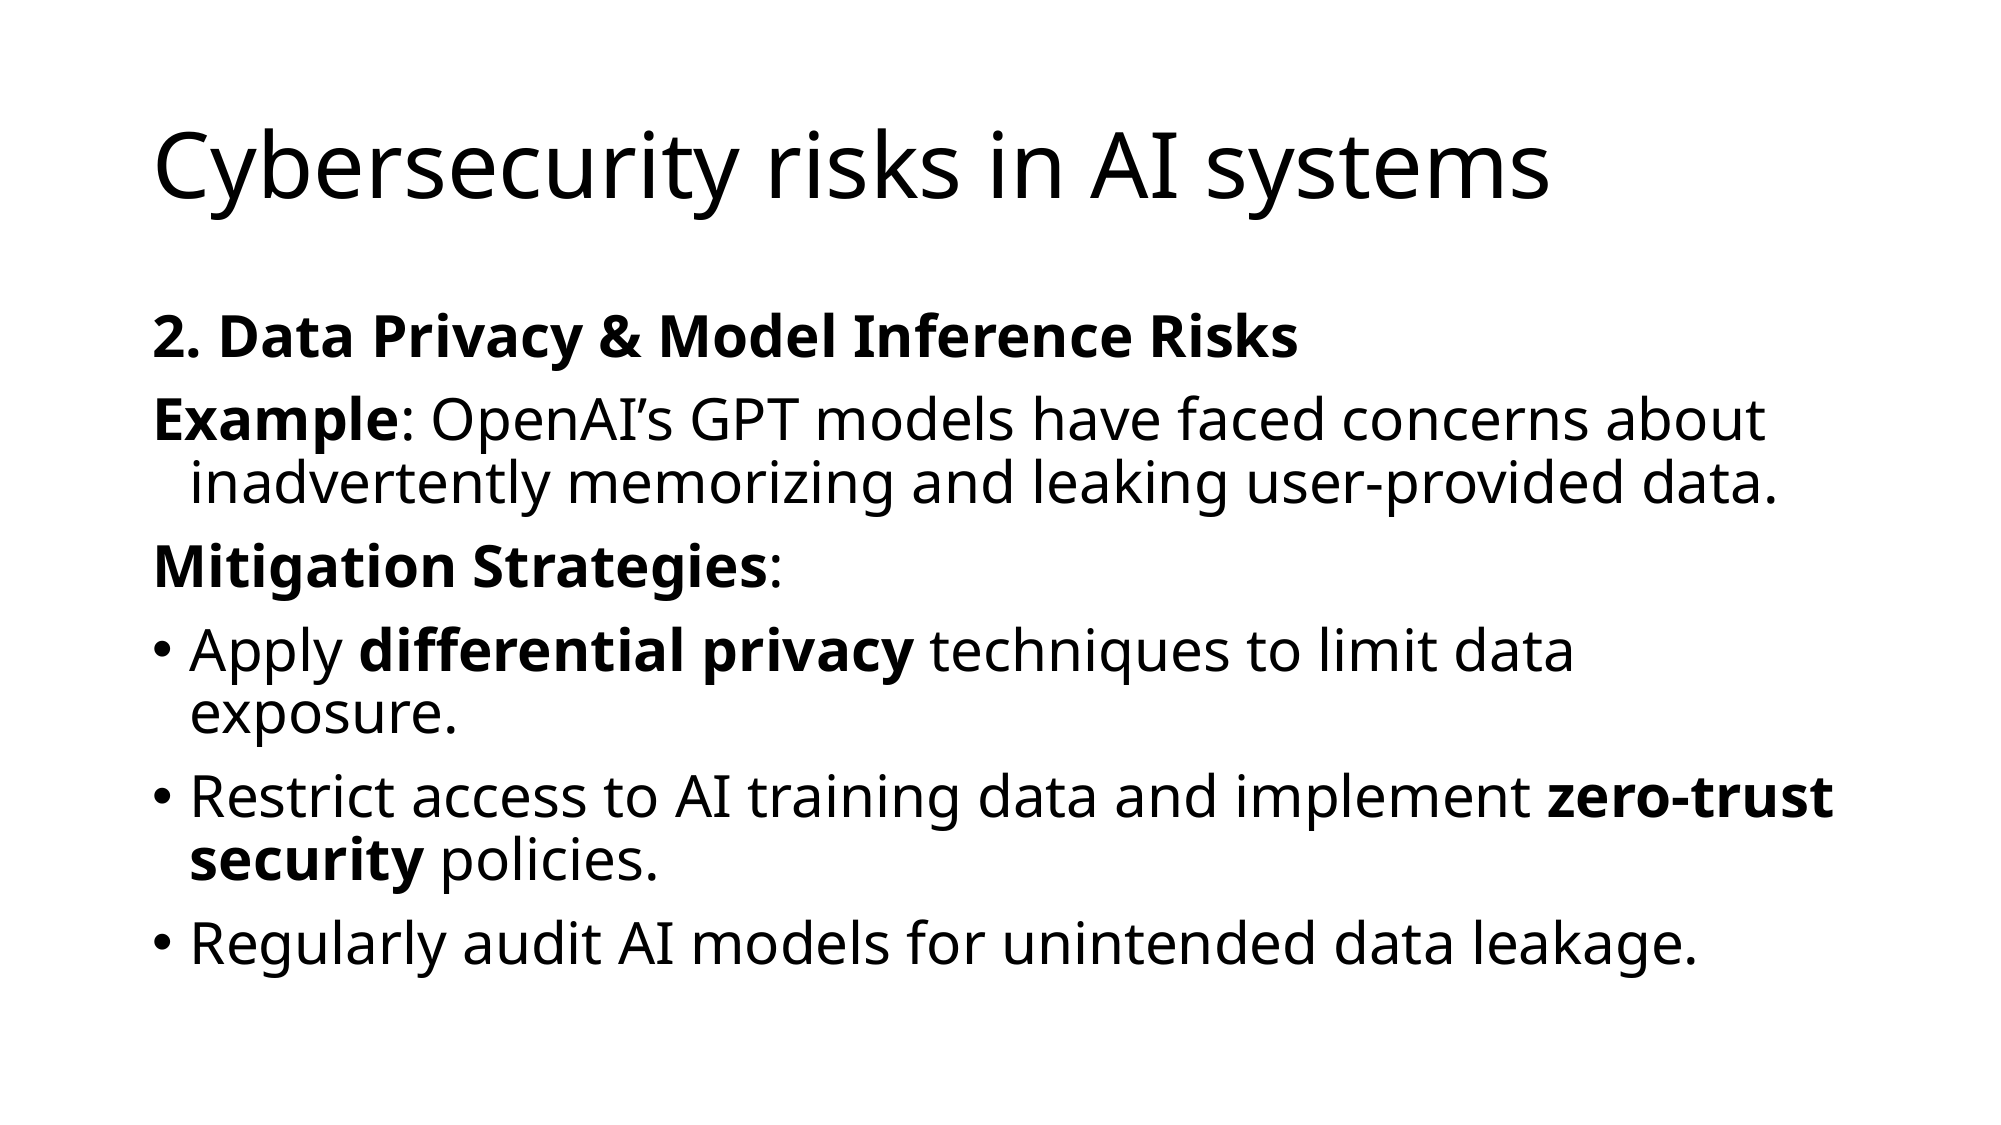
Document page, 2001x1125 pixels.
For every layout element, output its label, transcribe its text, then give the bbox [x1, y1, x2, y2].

title Cybersecurity risks in AI systems [137, 59, 1863, 278]
list 2. Data Privacy & Model Inference Risks Example: OpenAI’s GPT models have faced concerns about inadvertently memorizing and leaking user-provided data. Mitigation Strategies: Apply differential privacy techniques to limit data exposure. Restrict access to AI training data and implement zero-trust security policies. Regularly audit AI models for unintended data leakage. [137, 299, 1863, 1014]
